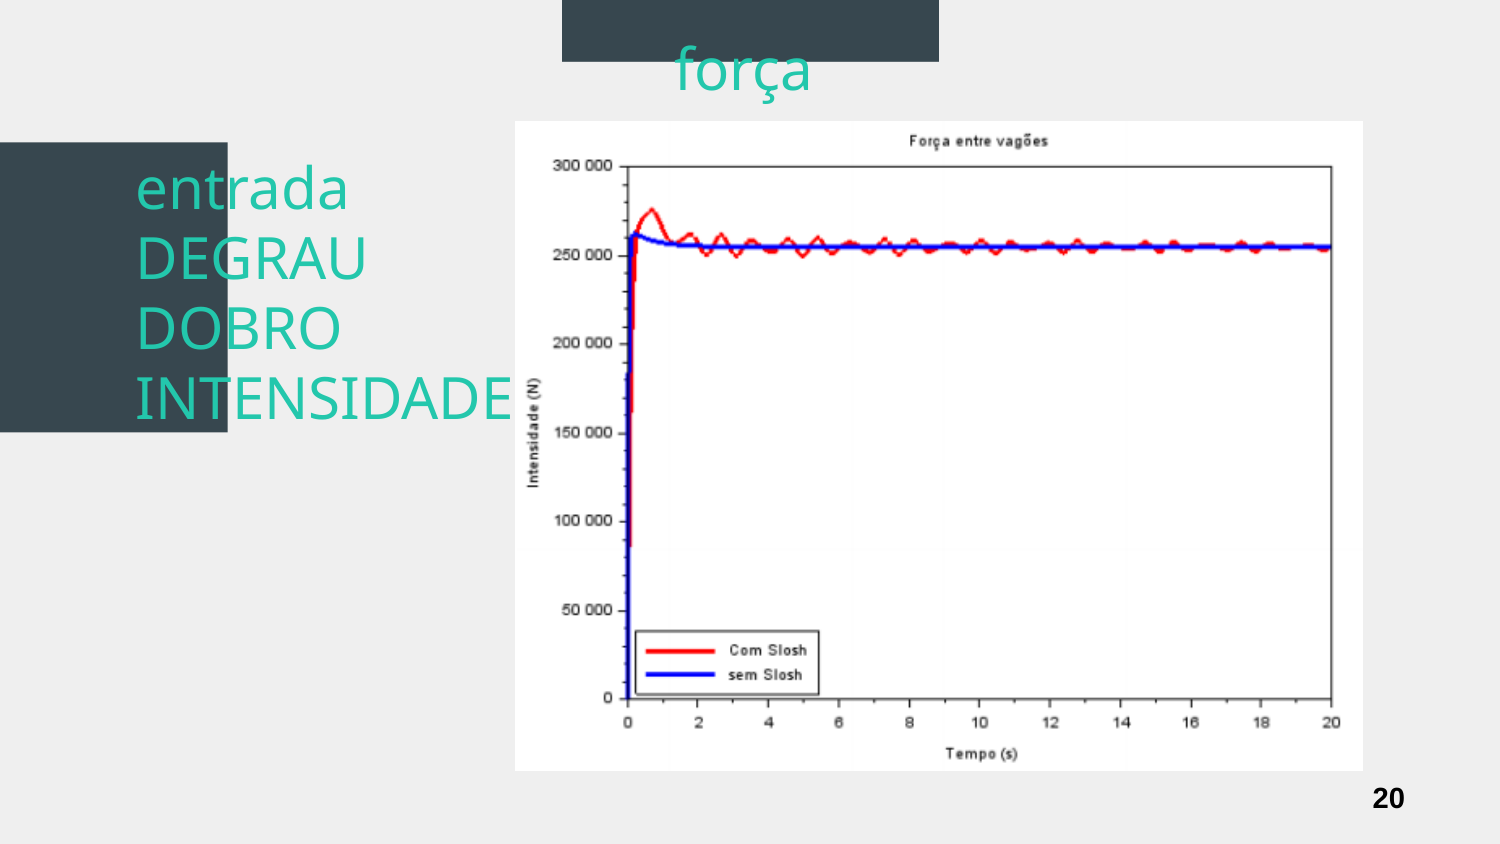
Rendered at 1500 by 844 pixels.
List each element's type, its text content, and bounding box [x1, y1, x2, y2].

picture [560, 0, 940, 62]
text_box 20 [1357, 772, 1421, 822]
picture [515, 120, 1363, 771]
text_box força [597, 71, 891, 104]
title entrada DEGRAU DOBRO INTENSIDADE [120, 104, 920, 446]
